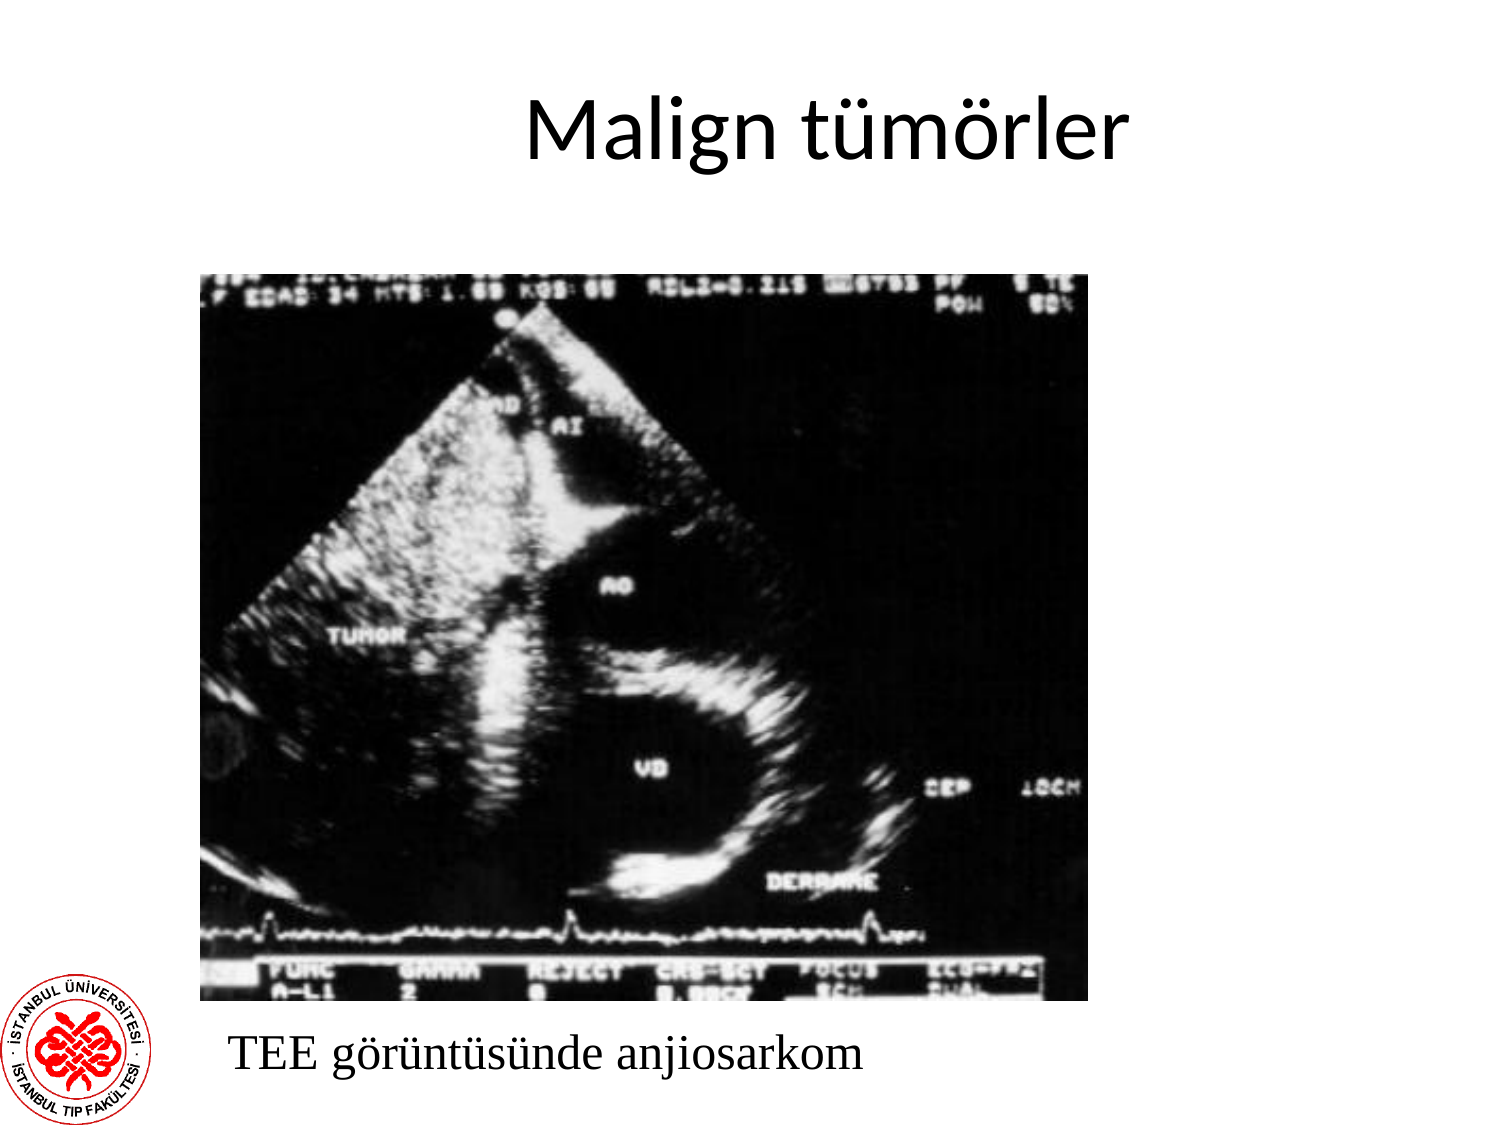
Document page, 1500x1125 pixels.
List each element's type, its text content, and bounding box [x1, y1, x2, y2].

text_box TEE görüntüsünde anjiosarkom [212, 1012, 1088, 1088]
picture [199, 274, 1088, 1002]
picture [0, 974, 151, 1125]
title Malign tümörler [188, 35, 1468, 211]
